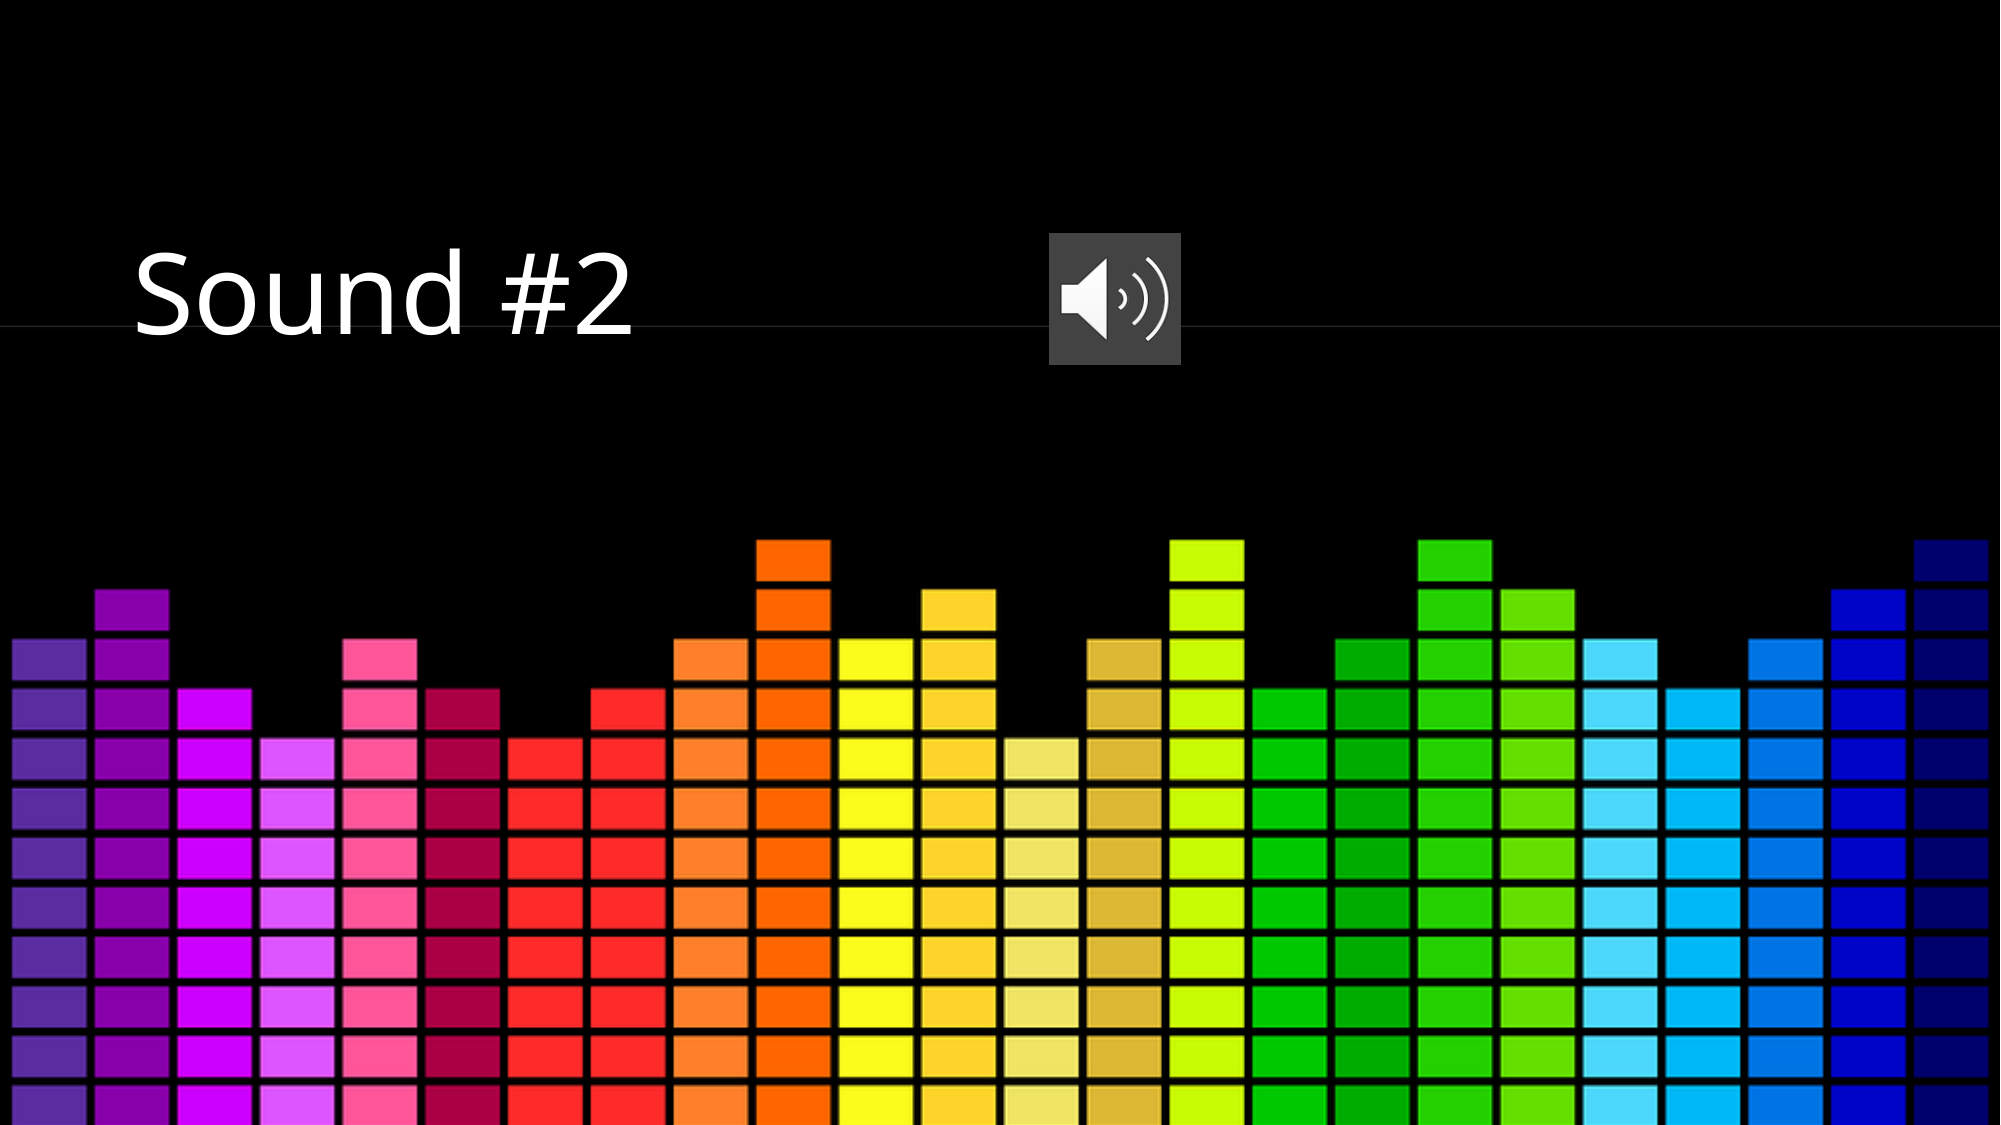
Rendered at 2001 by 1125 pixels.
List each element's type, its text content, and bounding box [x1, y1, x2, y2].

picture [0, 232, 2000, 1125]
text_box Sound #2 [117, 214, 1288, 325]
